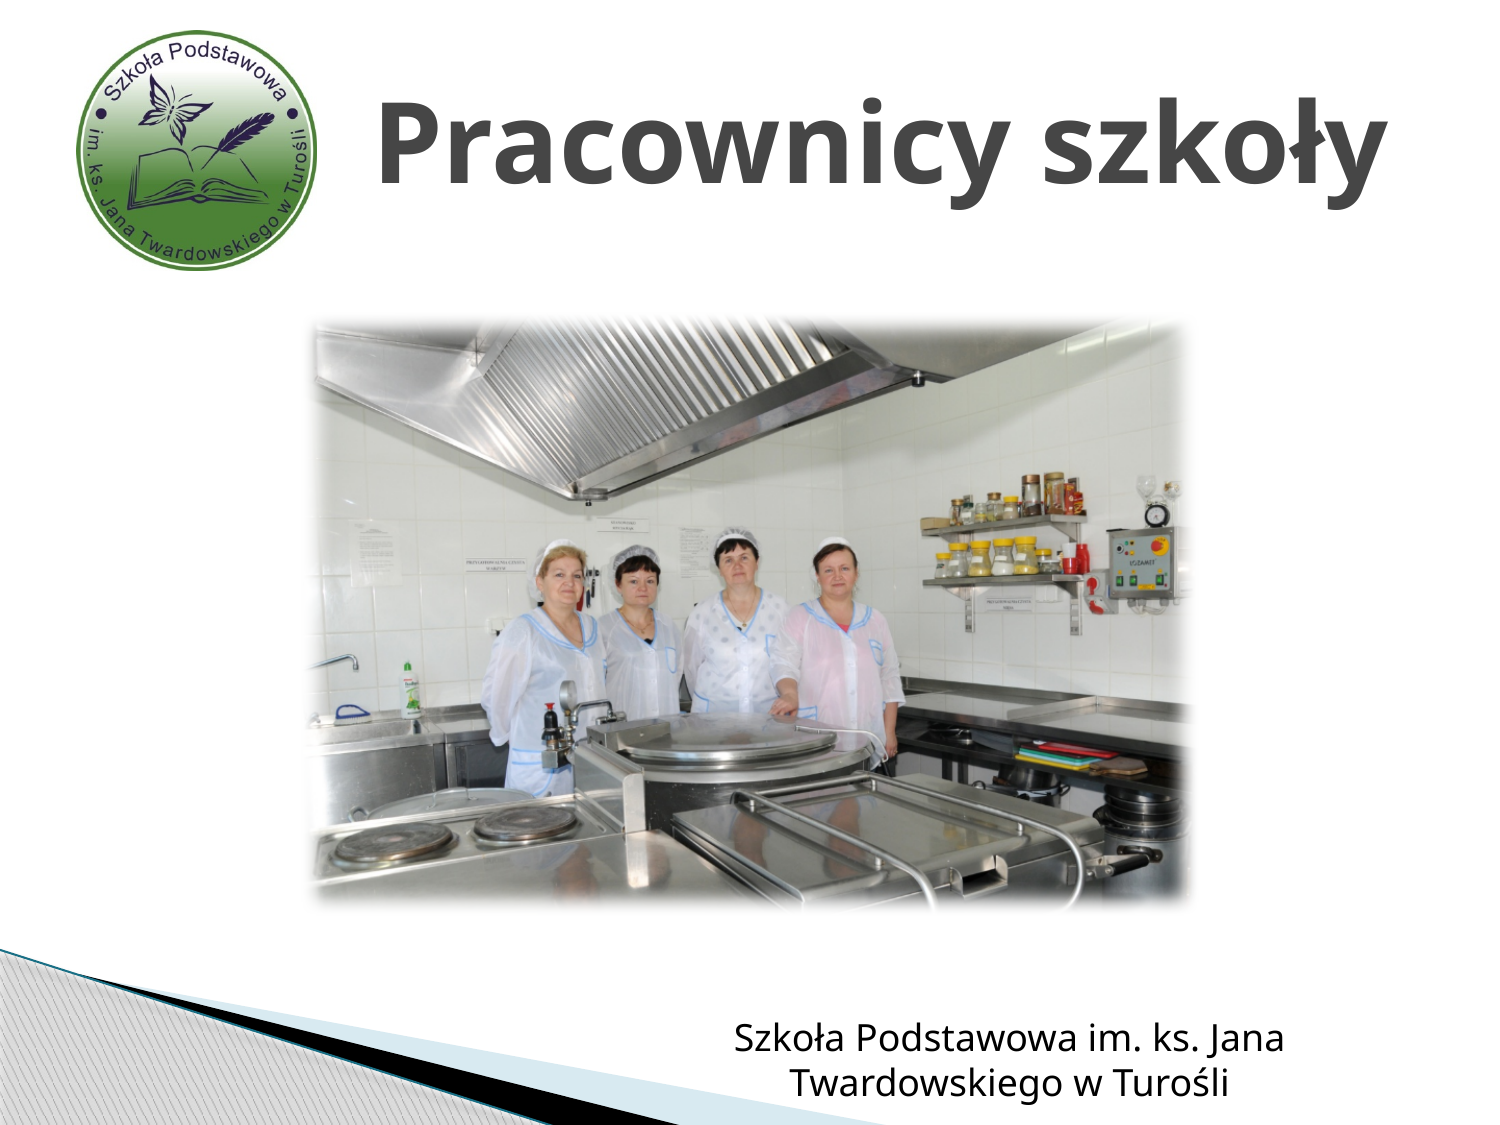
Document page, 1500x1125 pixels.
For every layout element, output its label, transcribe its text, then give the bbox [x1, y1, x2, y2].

footer Szkoła Podstawowa im. ks. Jana Twardowskiego w Turośli [596, 1023, 1424, 1112]
title Pracownicy szkoły [336, 45, 1425, 233]
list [300, 312, 1199, 916]
picture [76, 30, 317, 272]
